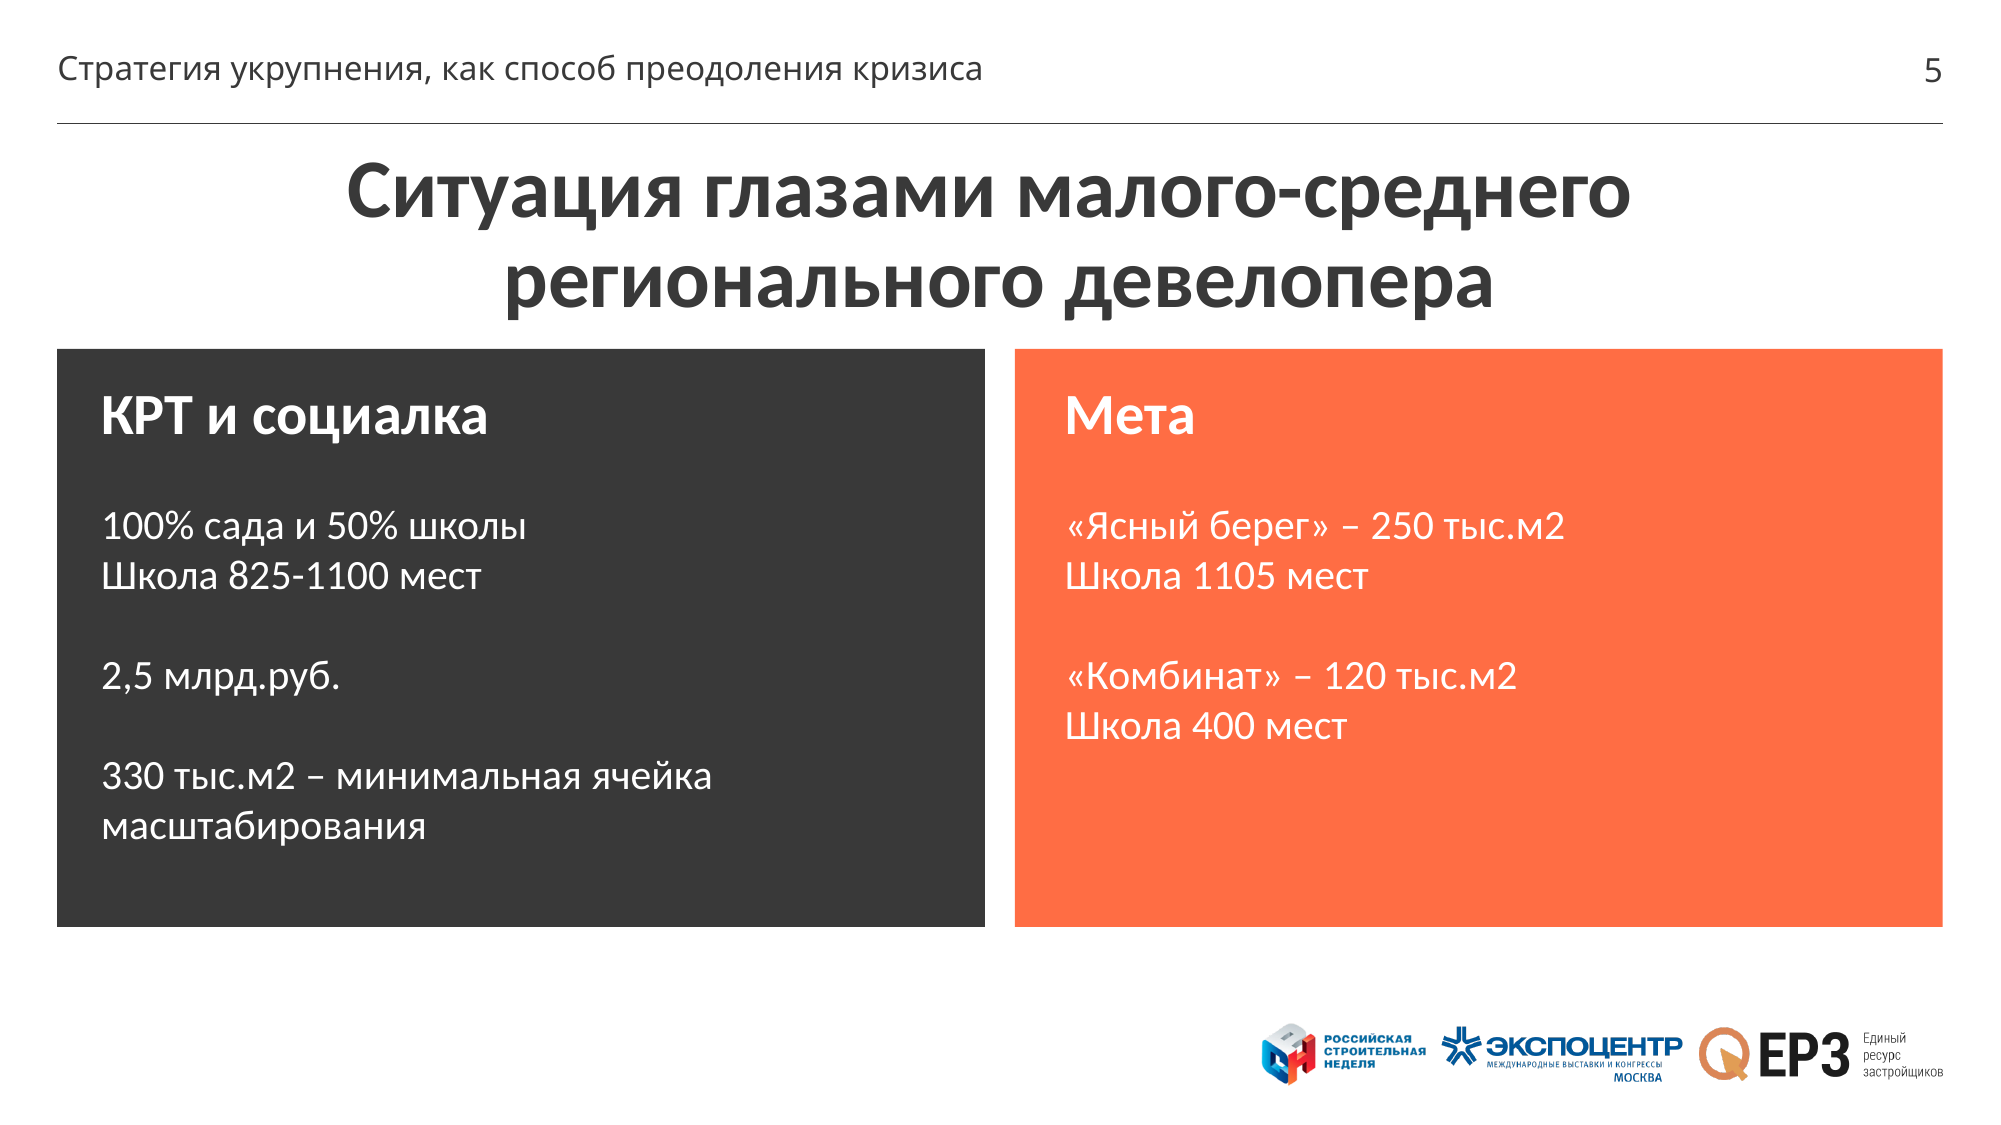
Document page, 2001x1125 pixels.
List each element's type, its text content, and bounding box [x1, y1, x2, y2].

text_box 100% сада и 50% школы Школа 825-1100 мест 2,5 млрд.руб. 330 тыс.м2 – минимальная ячейка масштабирования [100, 498, 845, 849]
picture [1261, 1022, 1943, 1086]
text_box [57, 39, 1943, 124]
text_box «Ясный берег» – 250 тыс.м2 Школа 1105 мест «Комбинат» – 120 тыс.м2 Школа 400 мест [1064, 497, 1860, 799]
text_box [56, 348, 986, 928]
text_box Ситуация глазами малого-среднего регионального девелопера [57, 145, 1943, 326]
text_box КРТ и социалка [101, 348, 933, 447]
text_box Мета [1064, 348, 1860, 447]
text_box [1014, 348, 1944, 928]
